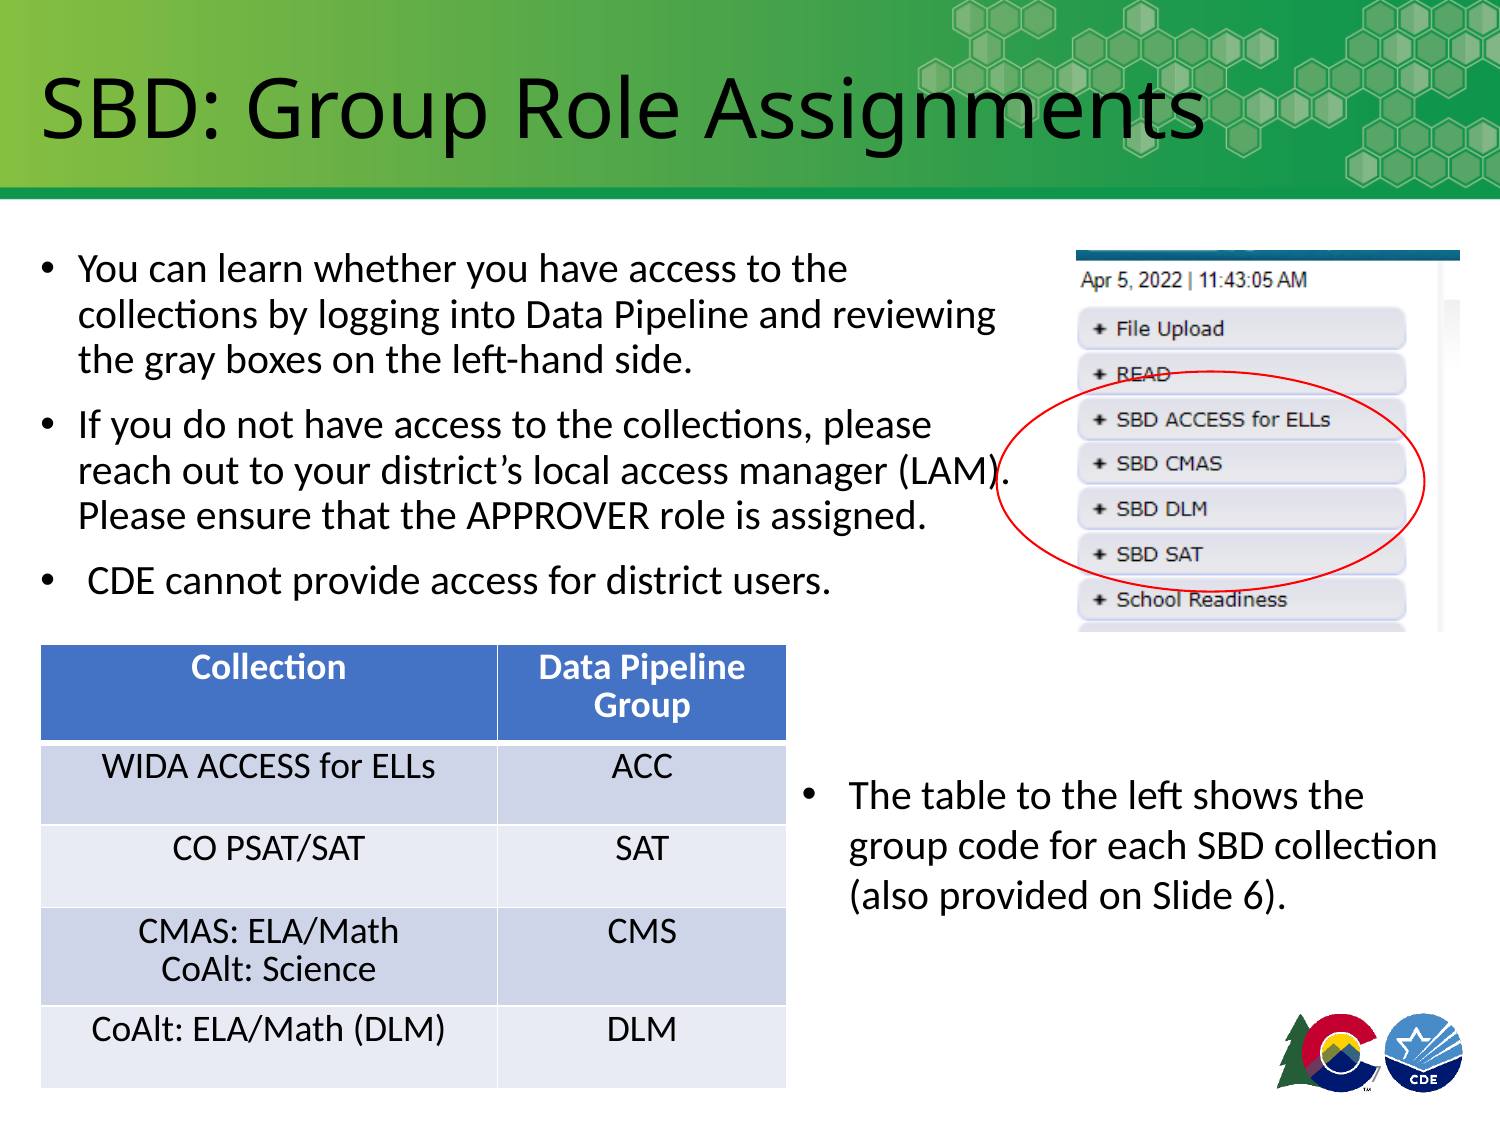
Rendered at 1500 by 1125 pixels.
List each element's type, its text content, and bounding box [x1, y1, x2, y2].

table_cell CMS [498, 908, 786, 1005]
table_header Collection [41, 645, 497, 740]
text_box The table to the left shows the group code for each SBD collection (also provided on Slide 6). [787, 760, 1460, 971]
table_header Data Pipeline Group [498, 645, 786, 740]
picture [0, 0, 1500, 200]
slide_number 7 [1059, 1042, 1397, 1103]
table_cell SAT [498, 826, 786, 907]
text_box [996, 250, 1460, 632]
table_cell WIDA ACCESS for ELLs [41, 746, 497, 824]
picture [1275, 1012, 1463, 1093]
table_cell CMAS: ELA/Math CoAlt: Science [41, 908, 497, 1005]
table_cell DLM [498, 1007, 786, 1088]
list You can learn whether you have access to the collections by logging into Data Pipeline and reviewing the gray boxes on the left-hand side. If you do not have access to the collections, please reach out to your district’s local access manager (LAM). Please ensure that the APPROVER role is assigned. CDE cannot provide access for district users. [25, 239, 1042, 1015]
table_cell ACC [498, 746, 786, 824]
table_cell CO PSAT/SAT [41, 826, 497, 907]
table_cell CoAlt: ELA/Math (DLM) [41, 1007, 497, 1088]
title SBD: Group Role Assignments [25, 3, 1320, 221]
